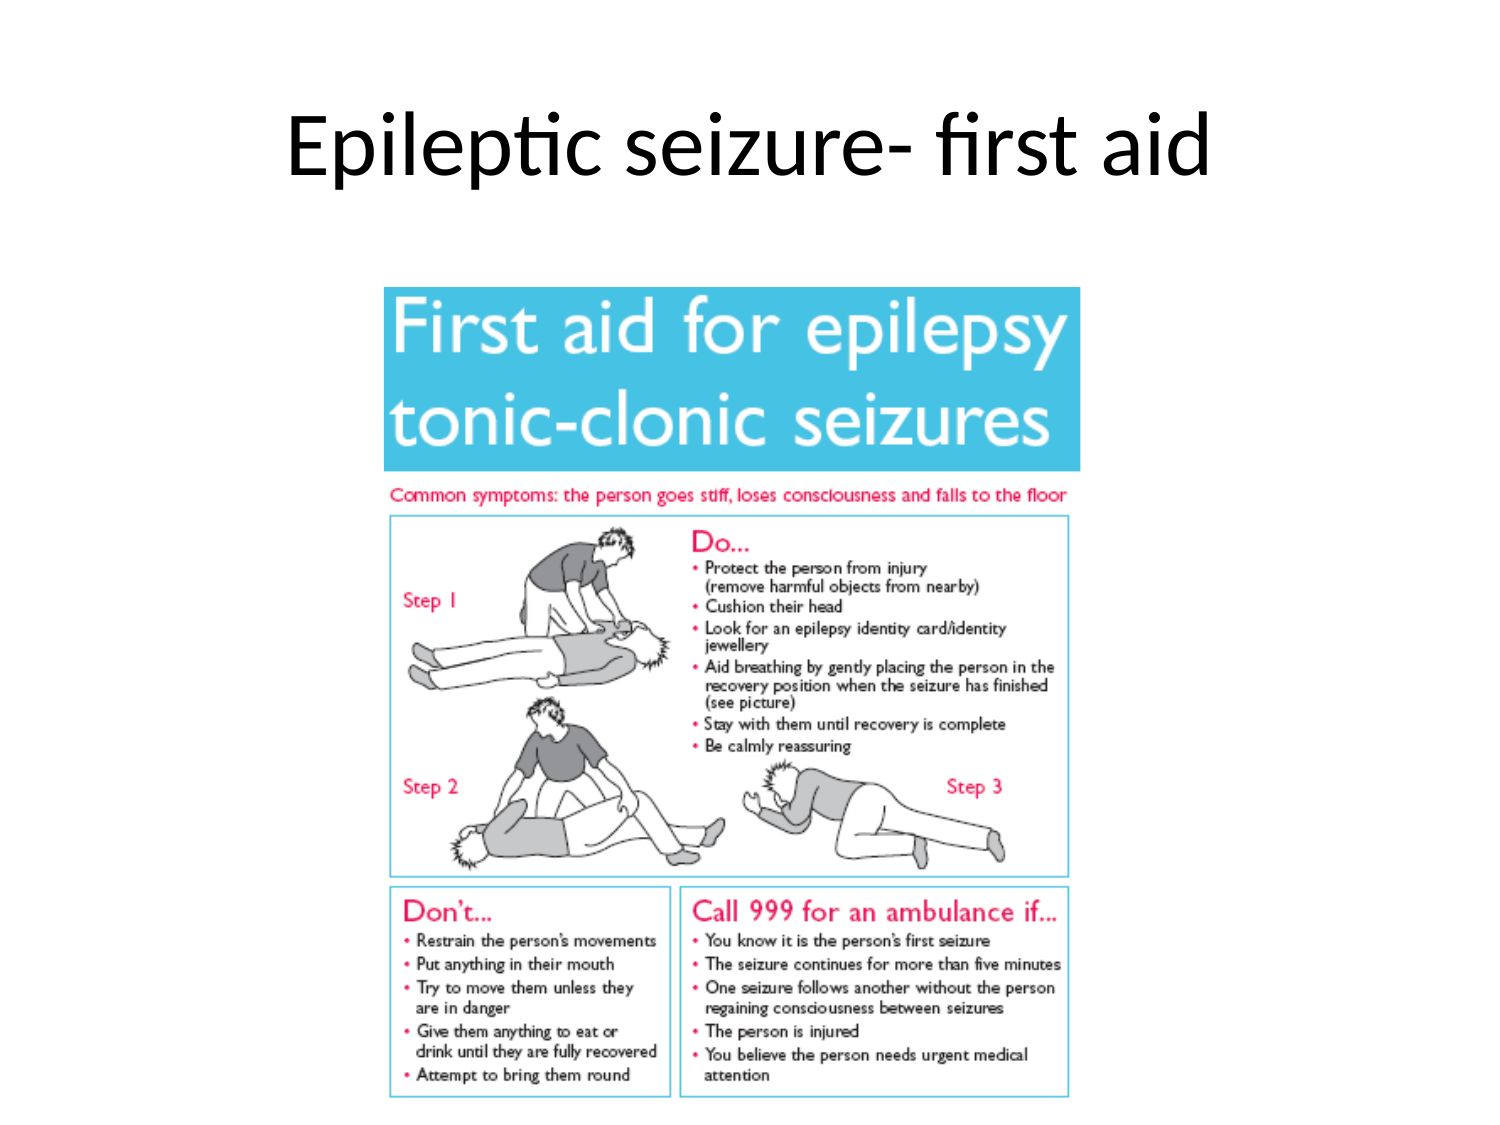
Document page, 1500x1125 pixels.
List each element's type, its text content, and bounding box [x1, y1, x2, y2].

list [383, 287, 1081, 1107]
title Epileptic seizure- first aid [75, 45, 1425, 233]
